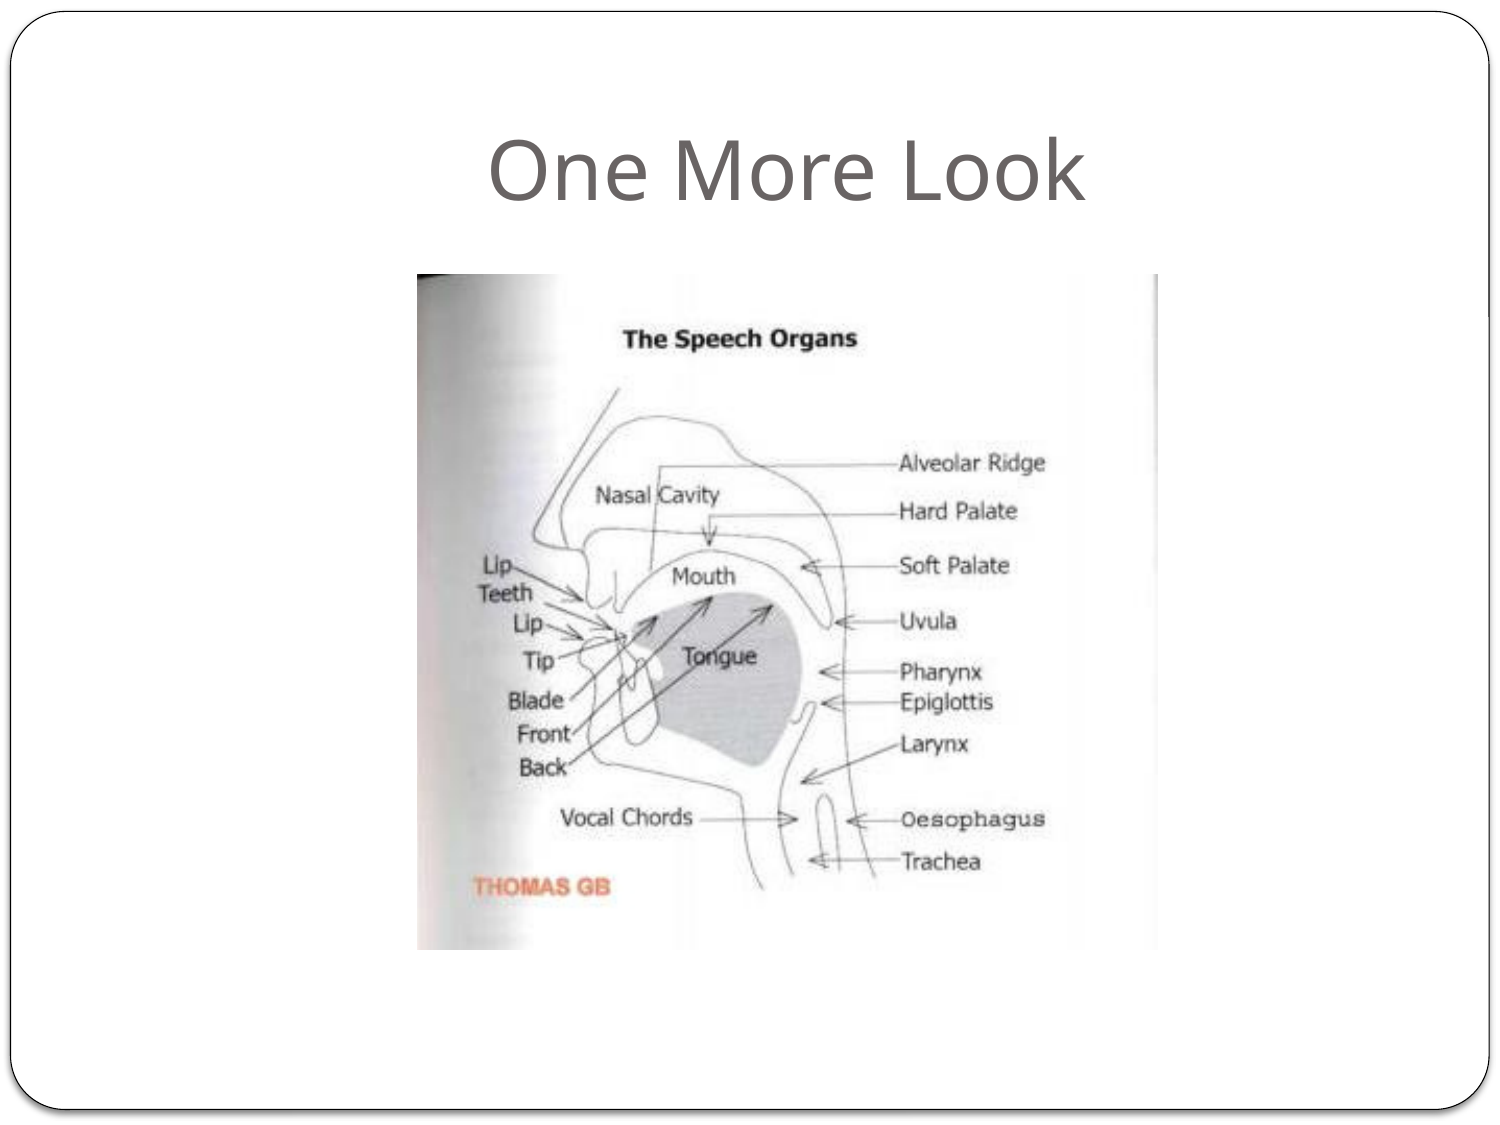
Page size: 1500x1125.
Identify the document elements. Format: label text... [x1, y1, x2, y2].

title One More Look [150, 45, 1425, 233]
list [417, 274, 1158, 951]
